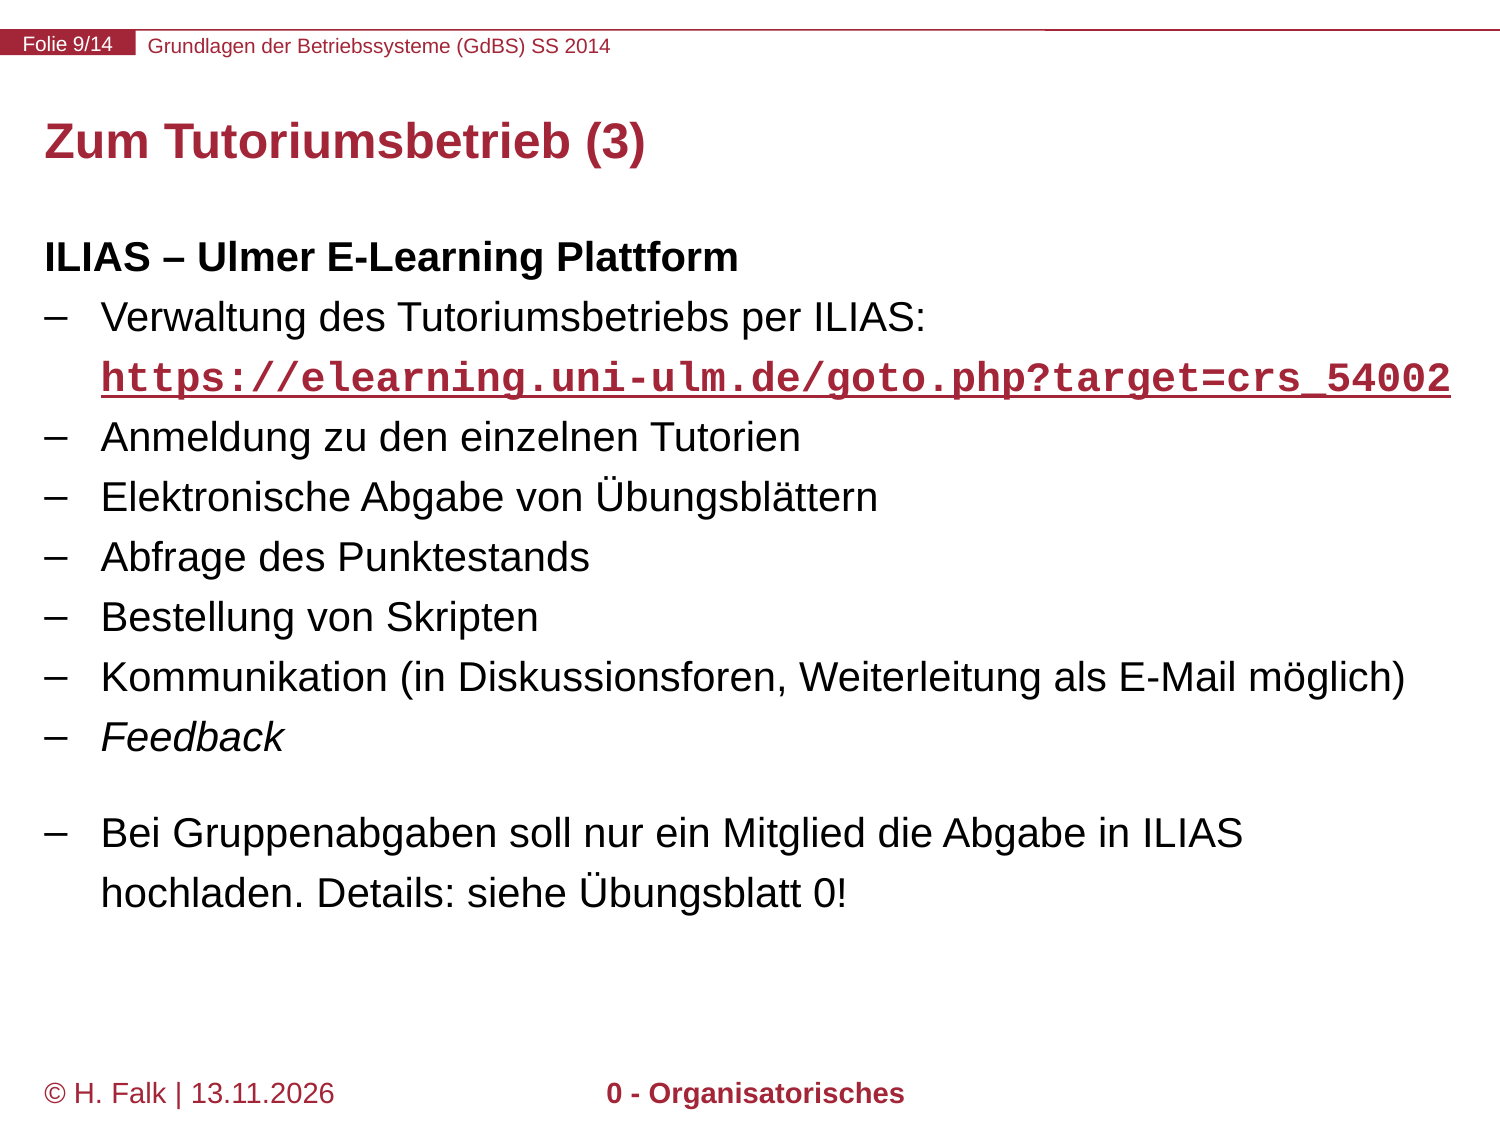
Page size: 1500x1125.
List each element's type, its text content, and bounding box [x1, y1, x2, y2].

footer 0 - Organisatorisches [301, 1066, 1211, 1125]
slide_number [29, 1066, 301, 1125]
list ILIAS – Ulmer E-Learning Plattform Verwaltung des Tutoriumsbetriebs per ILIAS: https://elearning.uni-ulm.de/goto.php?target=crs_54002 Anmeldung zu den einzelnen Tutorien Elektronische Abgabe von Übungsblättern Abfrage des Punktestands Bestellung von Skripten Kommunikation (in Diskussionsforen, Weiterleitung als E-Mail möglich) Feedback Bei Gruppenabgaben soll nur ein Mitglied die Abgabe in ILIAS hochladen. Details: siehe Übungsblatt 0! [29, 227, 1471, 1047]
title Zum Tutoriumsbetrieb (3) [29, 90, 1471, 198]
